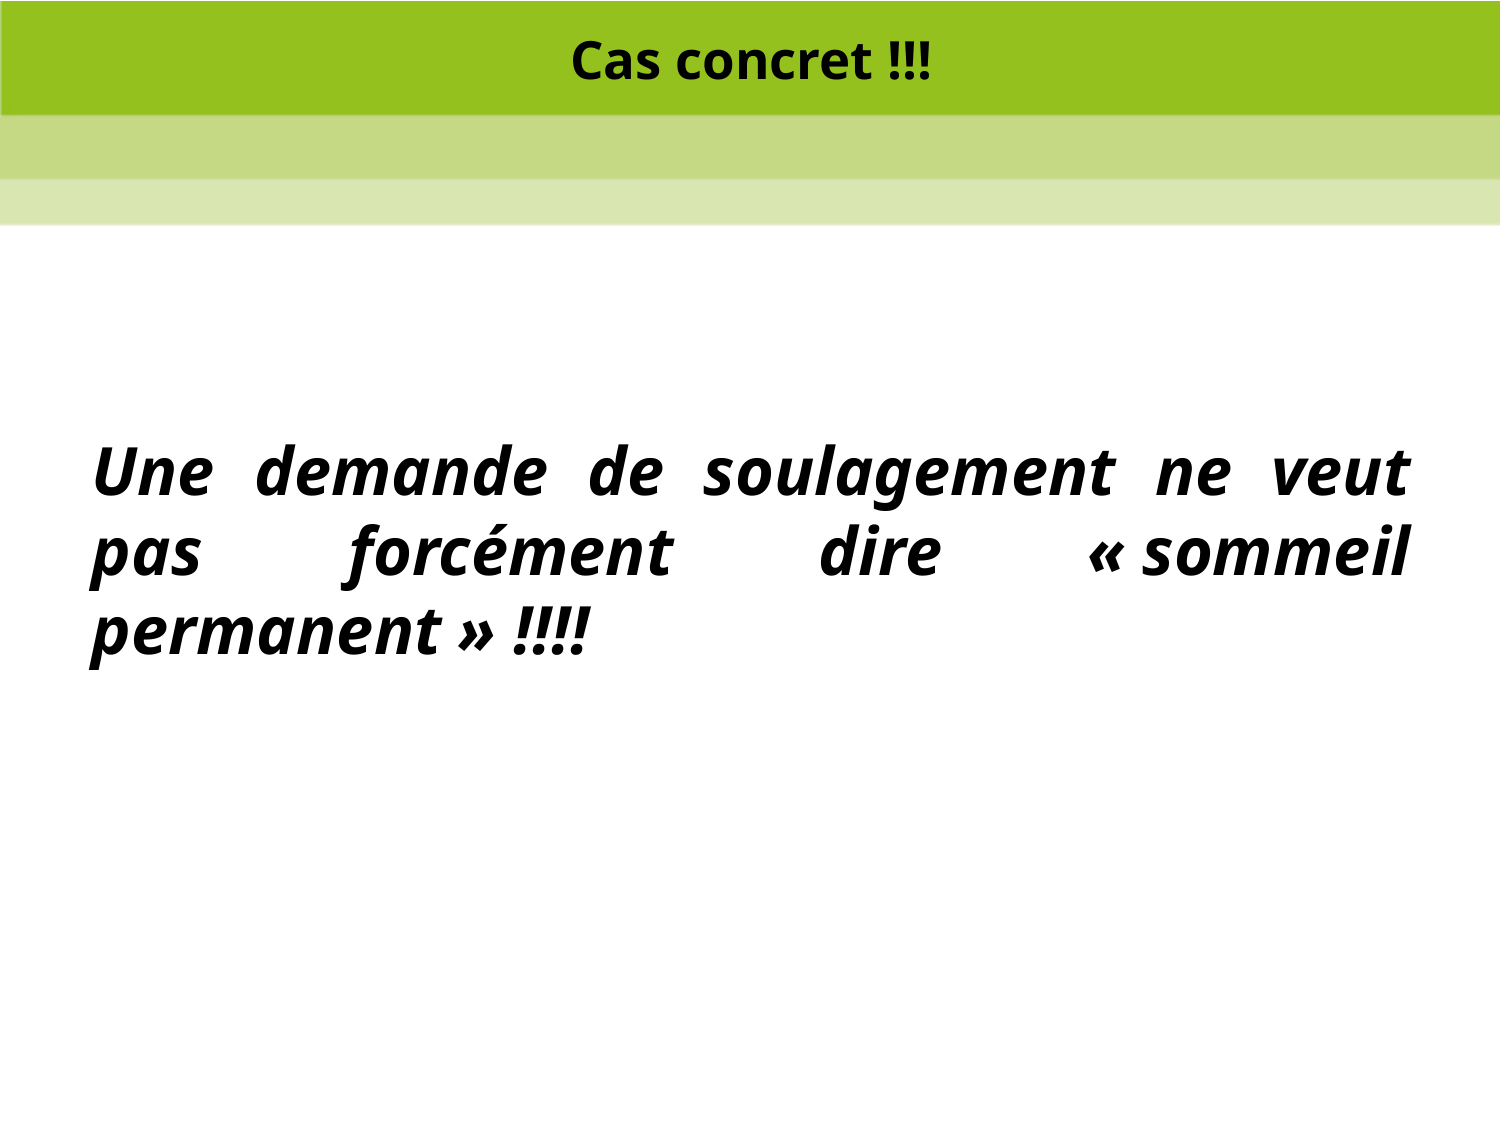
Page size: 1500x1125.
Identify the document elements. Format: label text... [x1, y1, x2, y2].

picture [0, 1, 1500, 1124]
title Cas concret !!! [76, 19, 1427, 98]
list Une demande de soulagement ne veut pas forcément dire « sommeil permanent » !!!! [76, 420, 1427, 811]
